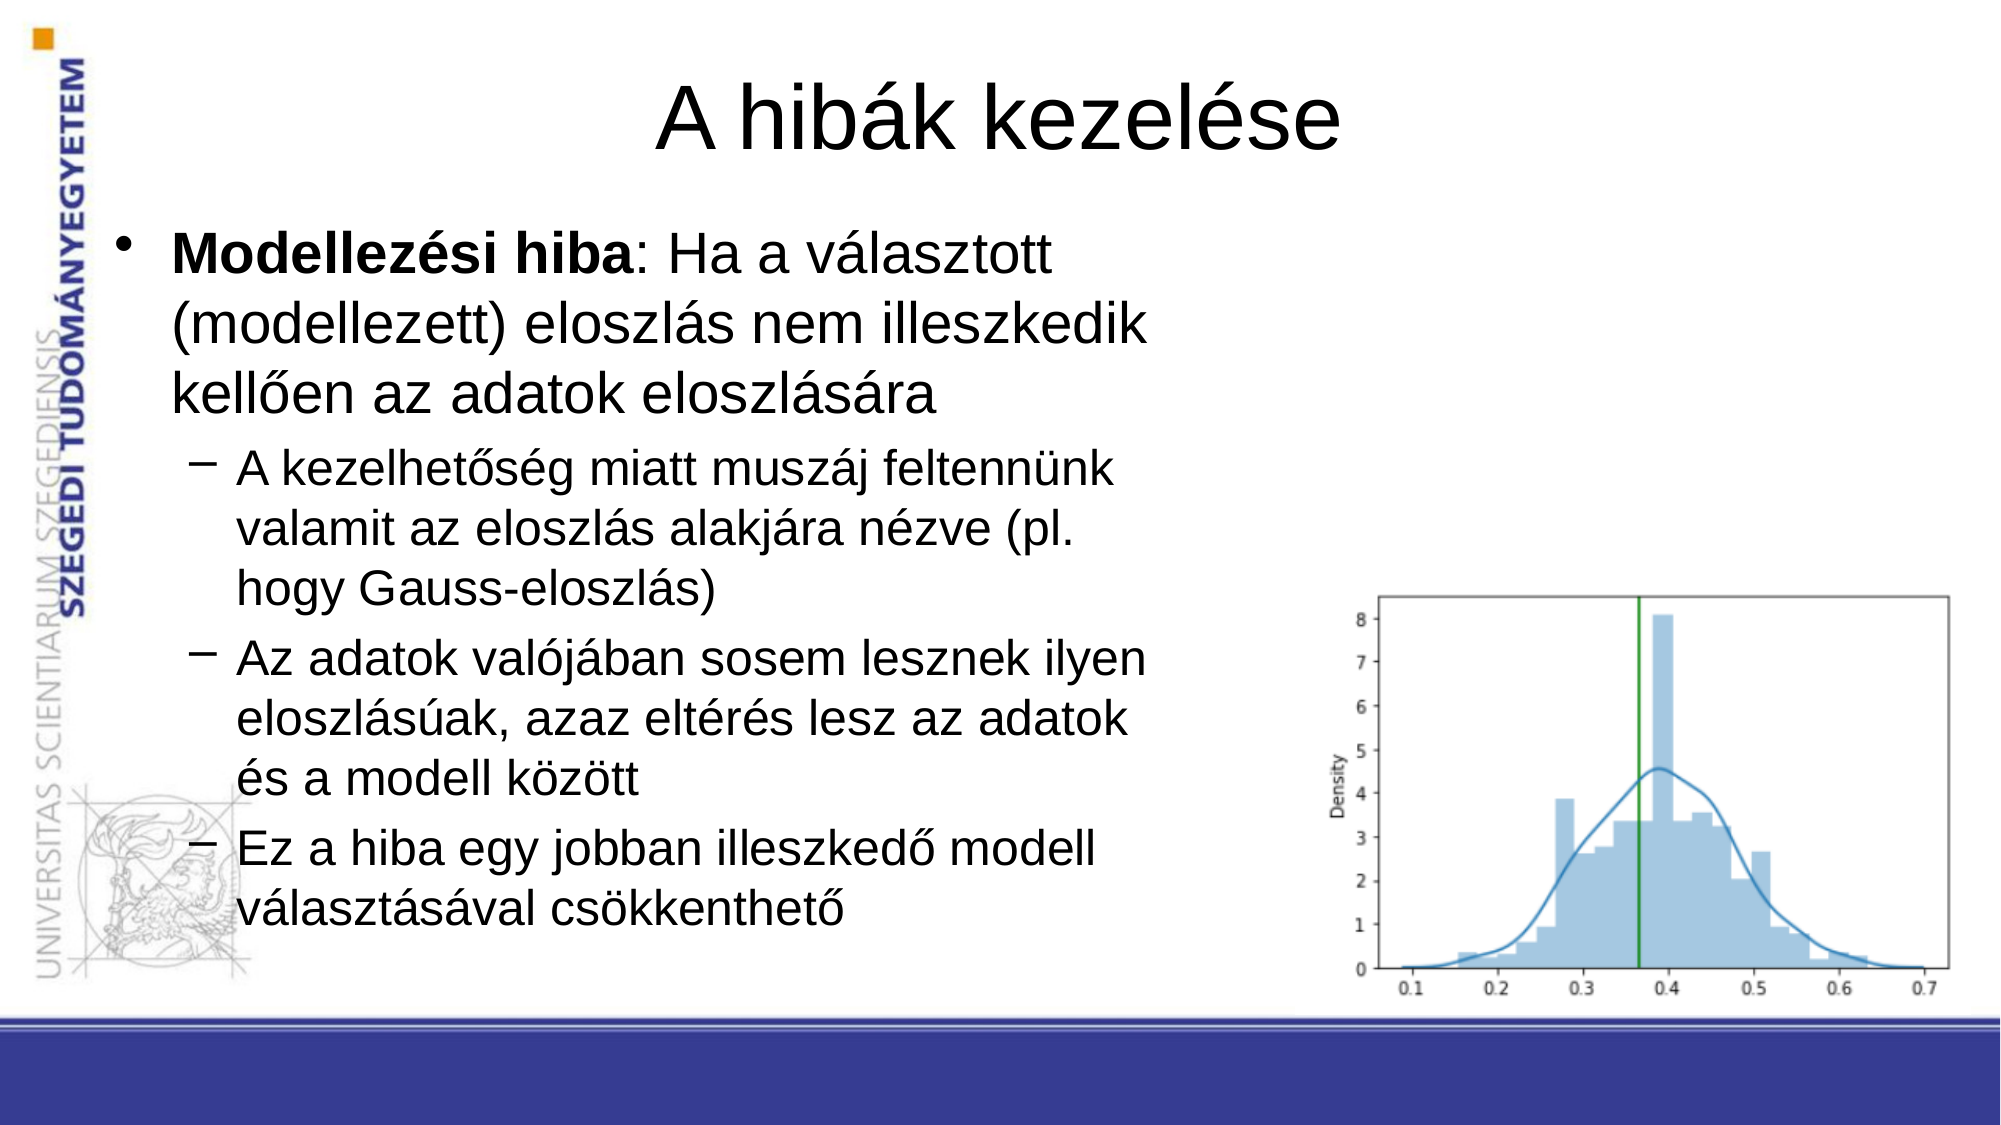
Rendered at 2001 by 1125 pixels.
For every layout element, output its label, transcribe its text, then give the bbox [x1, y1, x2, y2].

picture [0, 0, 2001, 1125]
list Modellezési hiba: Ha a választott (modellezett) eloszlás nem illeszkedik kellően az adatok eloszlására A kezelhetőség miatt muszáj feltennünk valamit az eloszlás alakjára nézve (pl. hogy Gauss-eloszlás) Az adatok valójában sosem lesznek ilyen eloszlásúak, azaz eltérés lesz az adatok és a modell között Ez a hiba egy jobban illeszkedő modell választásával csökkenthető [99, 208, 1189, 951]
title A hibák kezelése [99, 19, 1900, 207]
